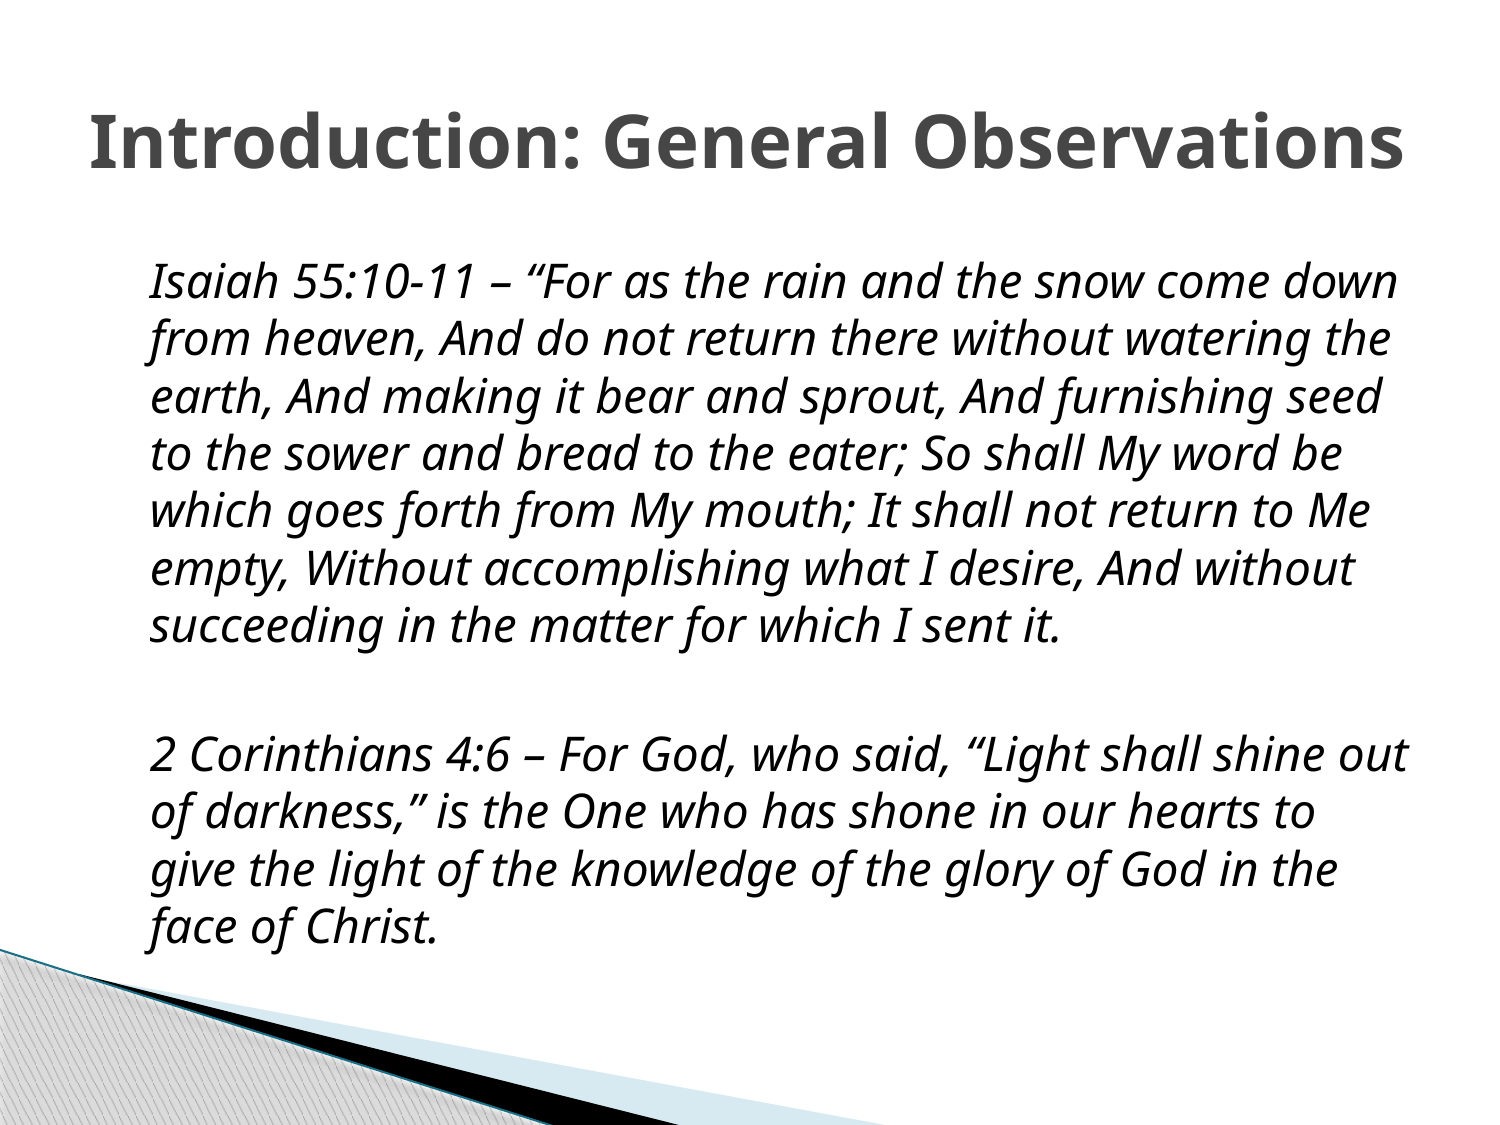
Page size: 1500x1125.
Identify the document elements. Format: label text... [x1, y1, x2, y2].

title Introduction: General Observations [75, 45, 1425, 233]
list Isaiah 55:10-11 – “For as the rain and the snow come down from heaven, And do not return there without watering the earth, And making it bear and sprout, And furnishing seed to the sower and bread to the eater; So shall My word be which goes forth from My mouth; It shall not return to Me empty, Without accomplishing what I desire, And without succeeding in the matter for which I sent it. 2 Corinthians 4:6 – For God, who said, “Light shall shine out of darkness,” is the One who has shone in our hearts to give the light of the knowledge of the glory of God in the face of Christ. [75, 243, 1425, 986]
